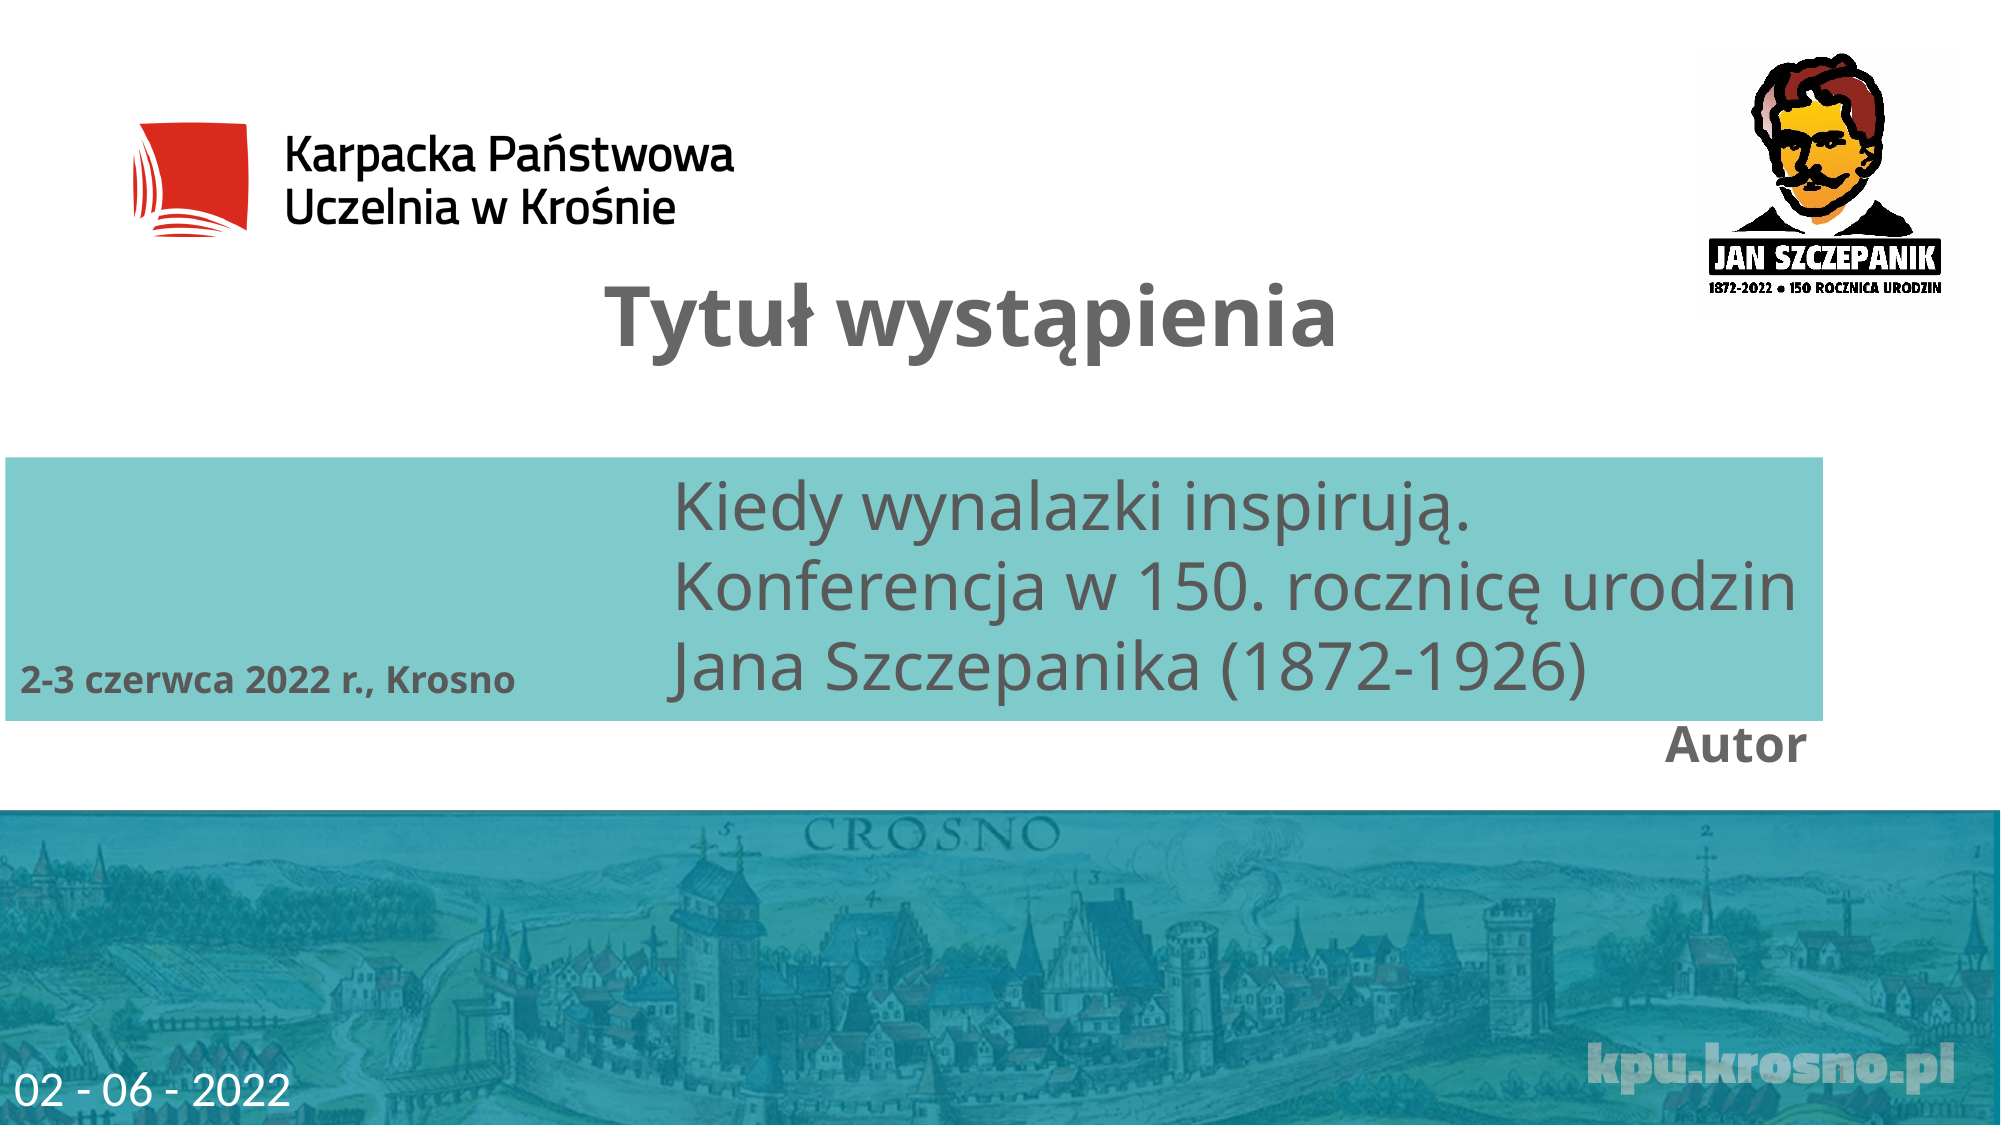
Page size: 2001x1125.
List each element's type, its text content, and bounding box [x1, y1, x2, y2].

text_box 2-3 czerwca 2022 r., Krosno [5, 648, 1013, 708]
text_box Tytuł wystąpienia [588, 181, 1669, 446]
picture [0, 0, 2001, 1125]
text_box Autor [905, 722, 1823, 815]
slide_number 1 [1412, 1042, 1863, 1103]
text_box 02 - 06 - 2022 [0, 1049, 875, 1124]
text_box Kiedy wynalazki inspirują. Konferencja w 150. rocznicę urodzin Jana Szczepanika (1872-1926) [658, 456, 1826, 711]
text_box [4, 456, 1824, 722]
